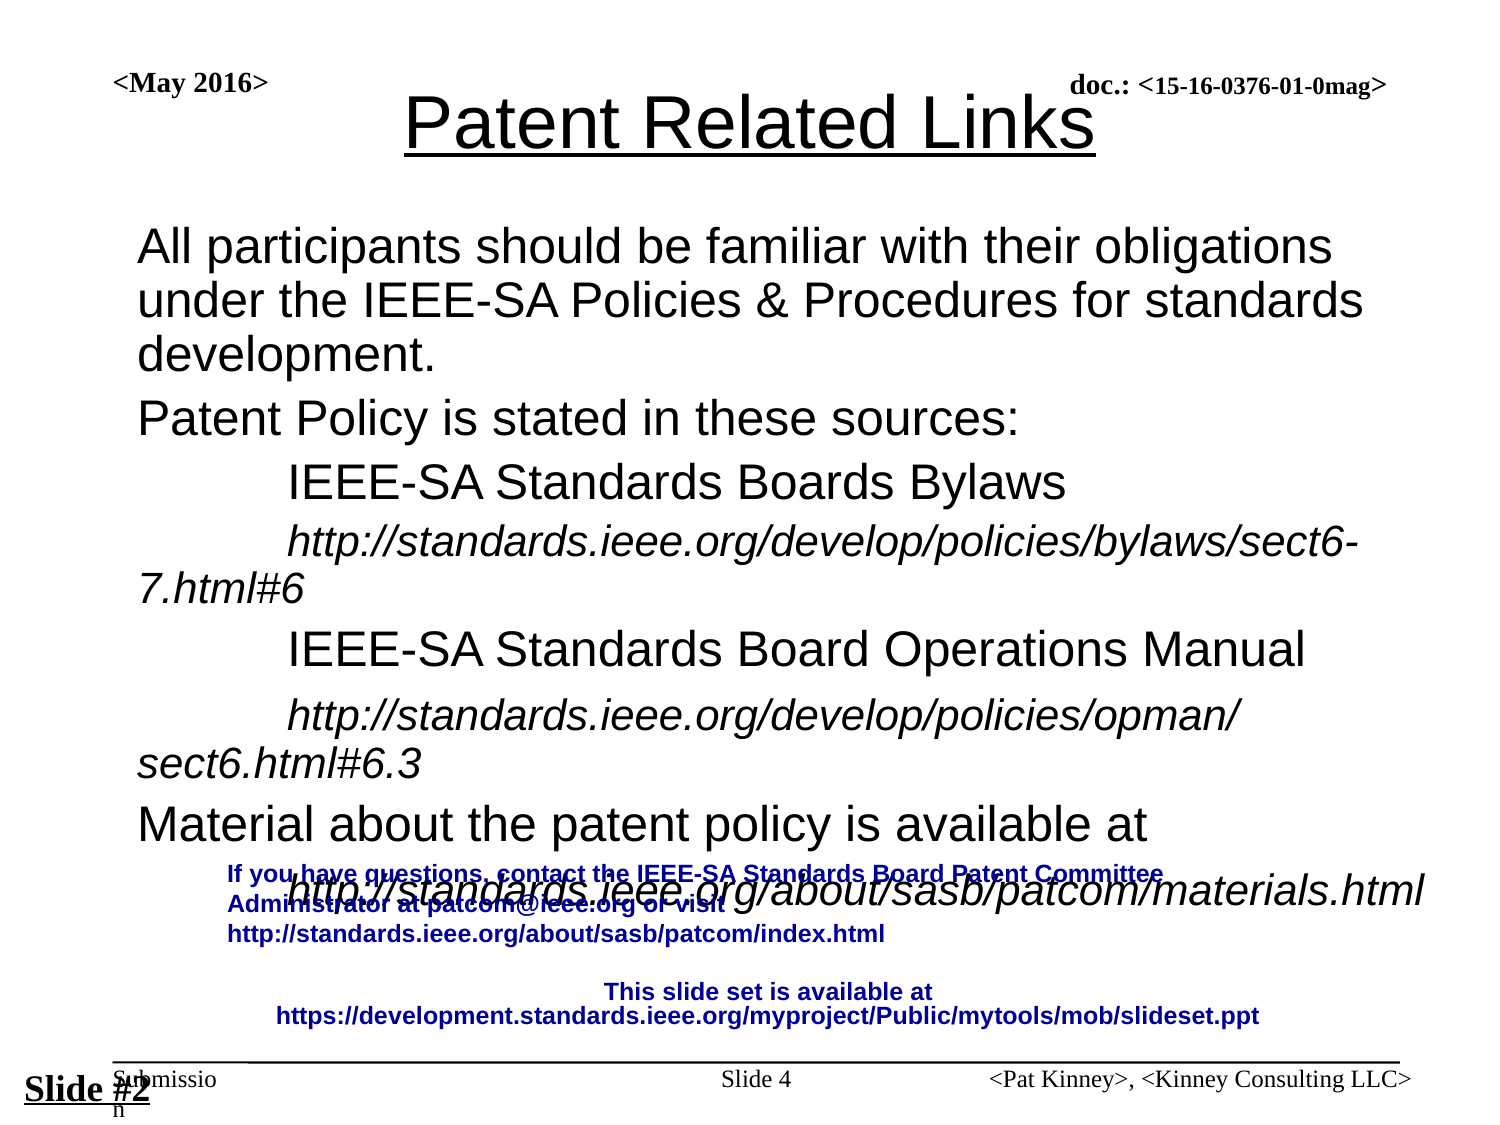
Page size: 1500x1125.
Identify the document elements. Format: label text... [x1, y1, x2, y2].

footer <Pat Kinney>, <Kinney Consulting LLC> [899, 1061, 1413, 1093]
slide_number Slide 4 [712, 1061, 800, 1093]
text_box Slide #2 [9, 1056, 166, 1116]
title Patent Related Links [112, 24, 1388, 212]
list All participants should be familiar with their obligations under the IEEE-SA Policies & Procedures for standards development. Patent Policy is stated in these sources: IEEE-SA Standards Boards Bylaws http://standards.ieee.org/develop/policies/bylaws/sect6-7.html#6 IEEE-SA Standards Board Operations Manual http://standards.ieee.org/develop/policies/opman/sect6.html#6.3 Material about the patent policy is available at http://standards.ieee.org/about/sasb/patcom/materials.html [0, 212, 1475, 850]
text_box If you have questions, contact the IEEE-SA Standards Board Patent Committee Administrator at patcom@ieee.org or visit http://standards.ieee.org/about/sasb/patcom/index.html This slide set is available at https://development.standards.ieee.org/myproject/Public/mytools/mob/slideset.ppt [212, 849, 1325, 1037]
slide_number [112, 62, 376, 99]
